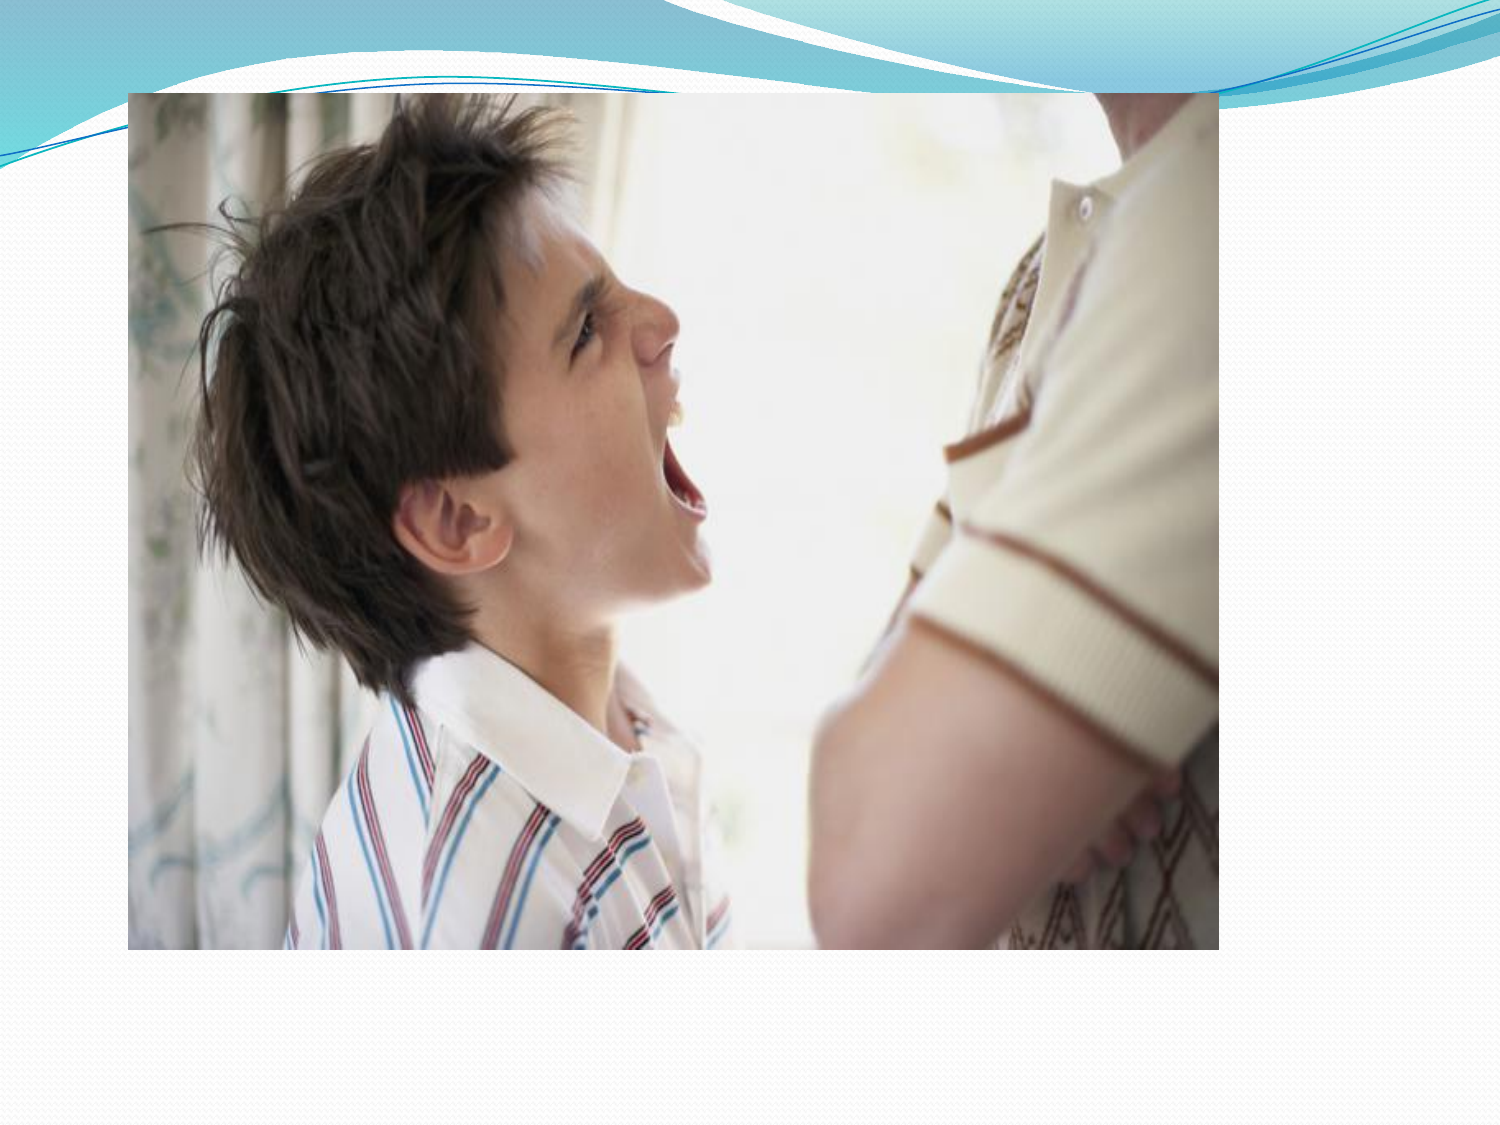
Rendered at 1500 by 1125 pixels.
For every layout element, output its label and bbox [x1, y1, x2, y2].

picture [128, 93, 1219, 950]
text_box [25, 0, 493, 138]
